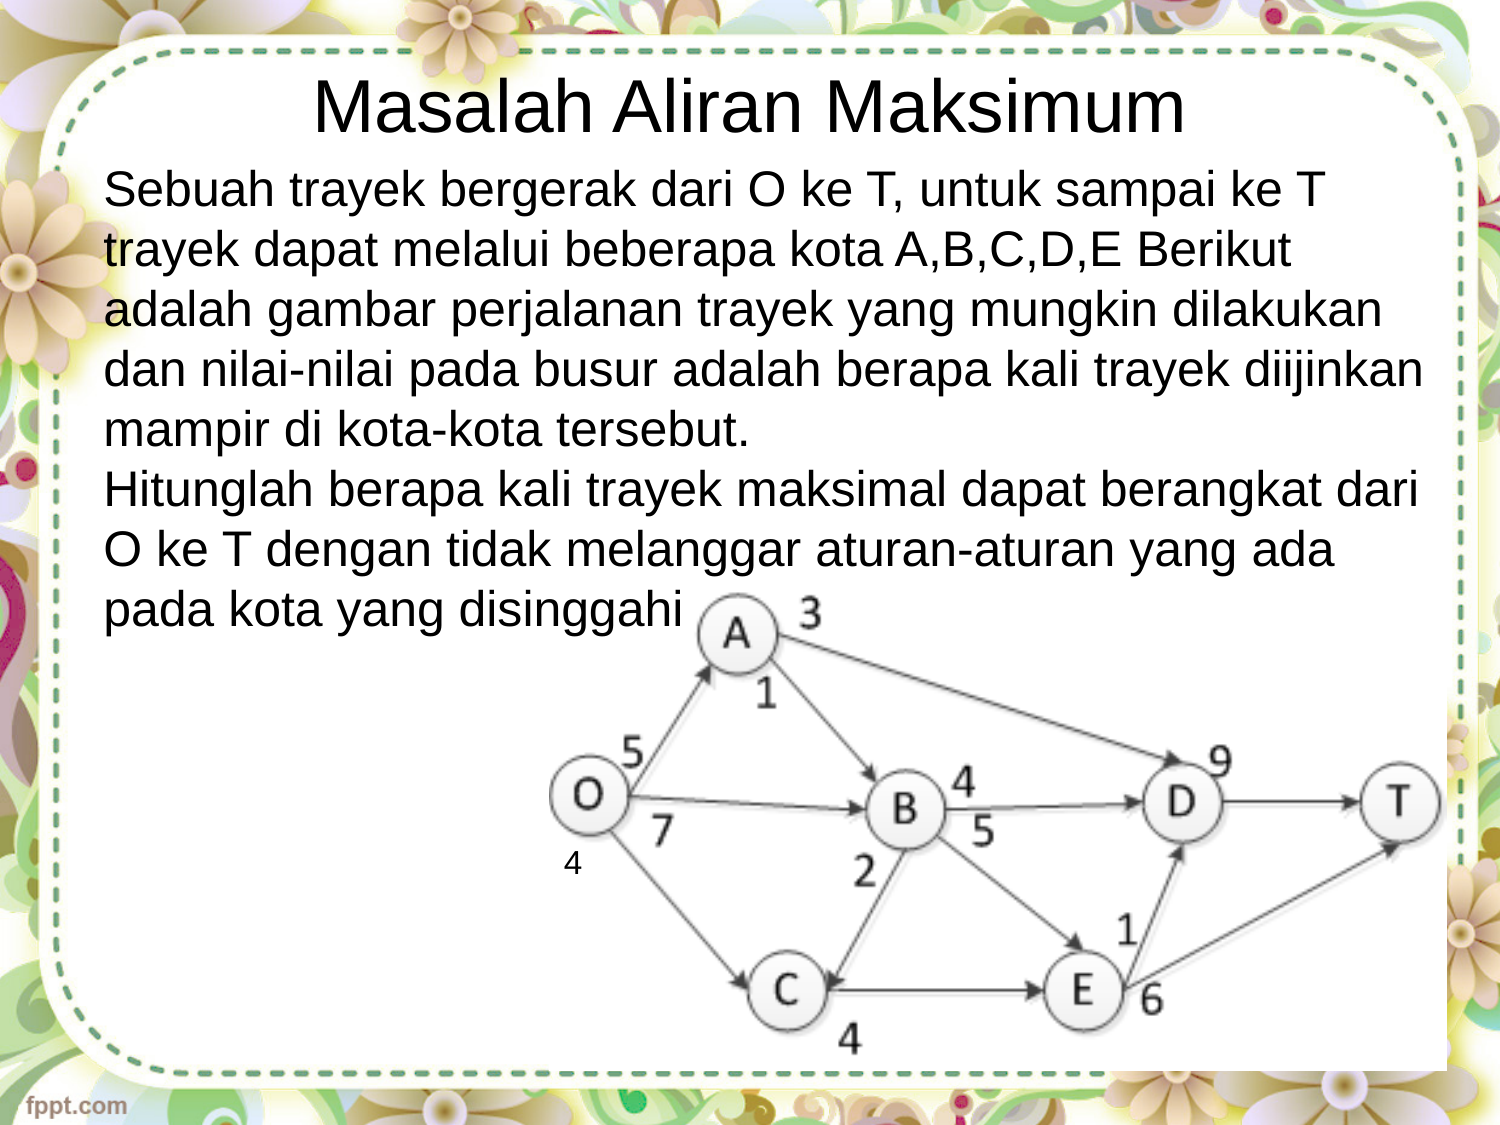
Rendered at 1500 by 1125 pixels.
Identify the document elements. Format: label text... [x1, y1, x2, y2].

title Masalah Aliran Maksimum [75, 33, 1425, 173]
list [548, 578, 1448, 1071]
text_box Sebuah trayek bergerak dari O ke T, untuk sampai ke T trayek dapat melalui beberapa kota A,B,C,D,E Berikut adalah gambar perjalanan trayek yang mungkin dilakukan dan nilai-nilai pada busur adalah berapa kali trayek diijinkan mampir di kota-kota tersebut. Hitunglah berapa kali trayek maksimal dapat berangkat dari O ke T dengan tidak melanggar aturan-aturan yang ada pada kota yang disinggahi [88, 148, 1441, 644]
picture [0, 0, 1500, 1125]
